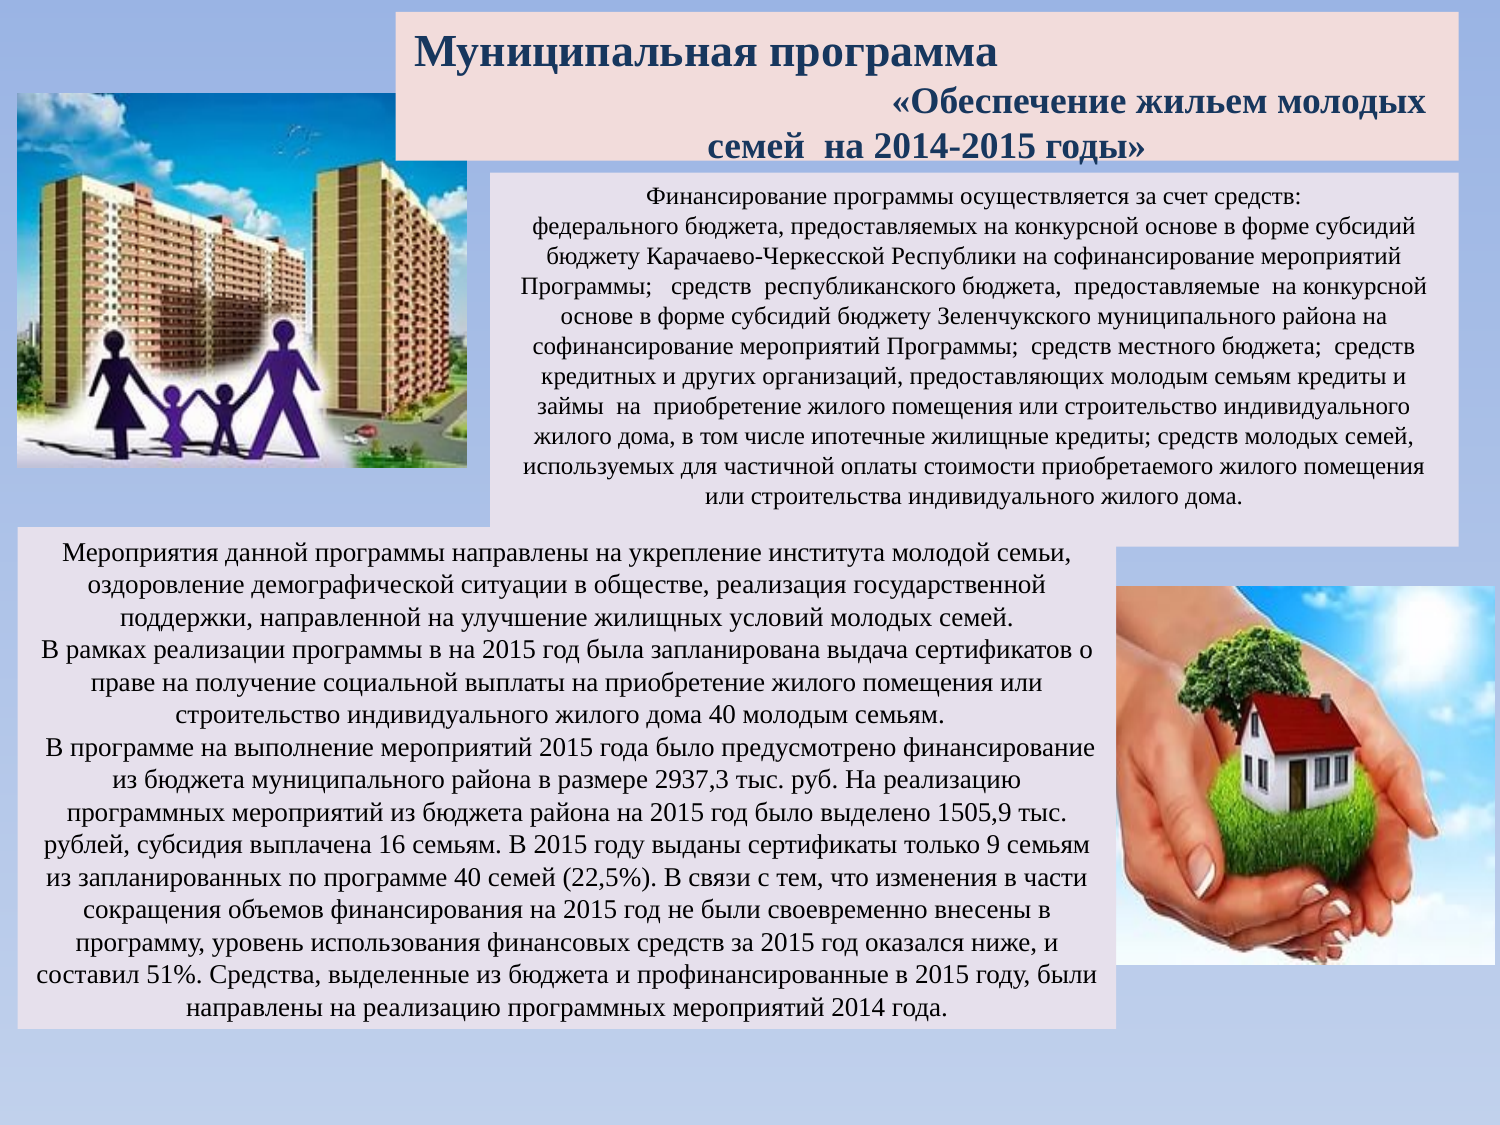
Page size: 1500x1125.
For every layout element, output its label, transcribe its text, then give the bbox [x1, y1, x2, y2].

text_box Мероприятия данной программы направлены на укрепление института молодой семьи, оздоровление демографической ситуации в обществе, реализация государственной поддержки, направленной на улучшение жилищных условий молодых семей. В рамках реализации программы в на 2015 год была запланирована выдача сертификатов о праве на получение социальной выплаты на приобретение жилого помещения или строительство индивидуального жилого дома 40 молодым семьям. В программе на выполнение мероприятий 2015 года было предусмотрено финансирование из бюджета муниципального района в размере 2937,3 тыс. руб. На реализацию программных мероприятий из бюджета района на 2015 год было выделено 1505,9 тыс. рублей, субсидия выплачена 16 семьям. В 2015 году выданы сертификаты только 9 семьям из запланированных по программе 40 семей (22,5%). В связи с тем, что изменения в части сокращения объемов финансирования на 2015 год не были своевременно внесены в программу, уровень использования финансовых средств за 2015 год оказался ниже, и составил 51%. Средства, выделенные из бюджета и профинансированные в 2015 году, были направлены на реализацию программных мероприятий 2014 года. [17, 527, 1117, 1029]
picture [297, 149, 309, 155]
text_box Финансирование программы осуществляется за счет средств: федерального бюджета, предоставляемых на конкурсной основе в форме субсидий бюджету Карачаево-Черкесской Республики на софинансирование мероприятий Программы; средств республиканского бюджета, предоставляемые на конкурсной основе в форме субсидий бюджету Зеленчукского муниципального района на софинансирование мероприятий Программы; средств местного бюджета; средств кредитных и других организаций, предоставляющих молодым семьям кредиты и займы на приобретение жилого помещения или строительство индивидуального жилого дома, в том числе ипотечные жилищные кредиты; средств молодых семей, используемых для частичной оплаты стоимости приобретаемого жилого помещения или строительства индивидуального жилого дома. [490, 172, 1459, 547]
picture [1086, 585, 1495, 965]
picture [17, 92, 467, 469]
text_box Муниципальная программа «Обеспечение жильем молодых семей на 2014-2015 годы» [395, 11, 1459, 161]
